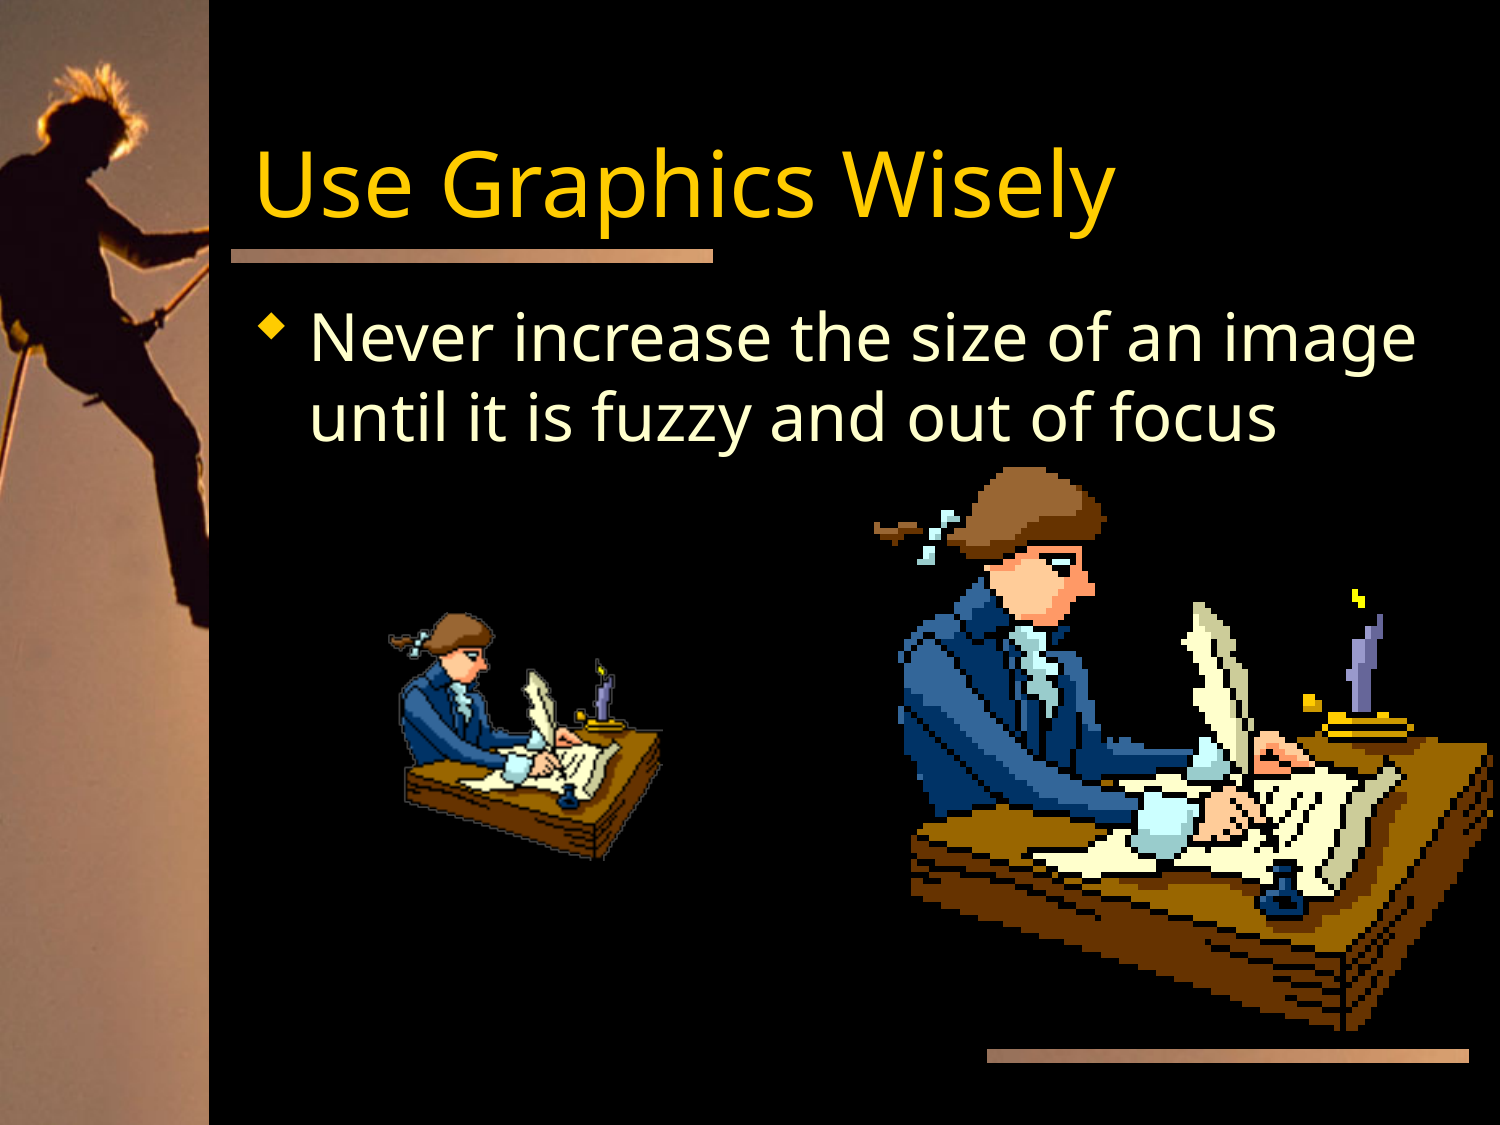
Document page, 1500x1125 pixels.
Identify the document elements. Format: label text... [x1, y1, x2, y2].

picture [862, 460, 1500, 1038]
title Use Graphics Wisely [237, 87, 1463, 275]
picture [987, 1050, 1469, 1063]
picture [0, 0, 209, 1125]
picture [231, 249, 237, 263]
picture [387, 612, 663, 862]
list Never increase the size of an image until it is fuzzy and out of focus [237, 287, 1475, 1050]
